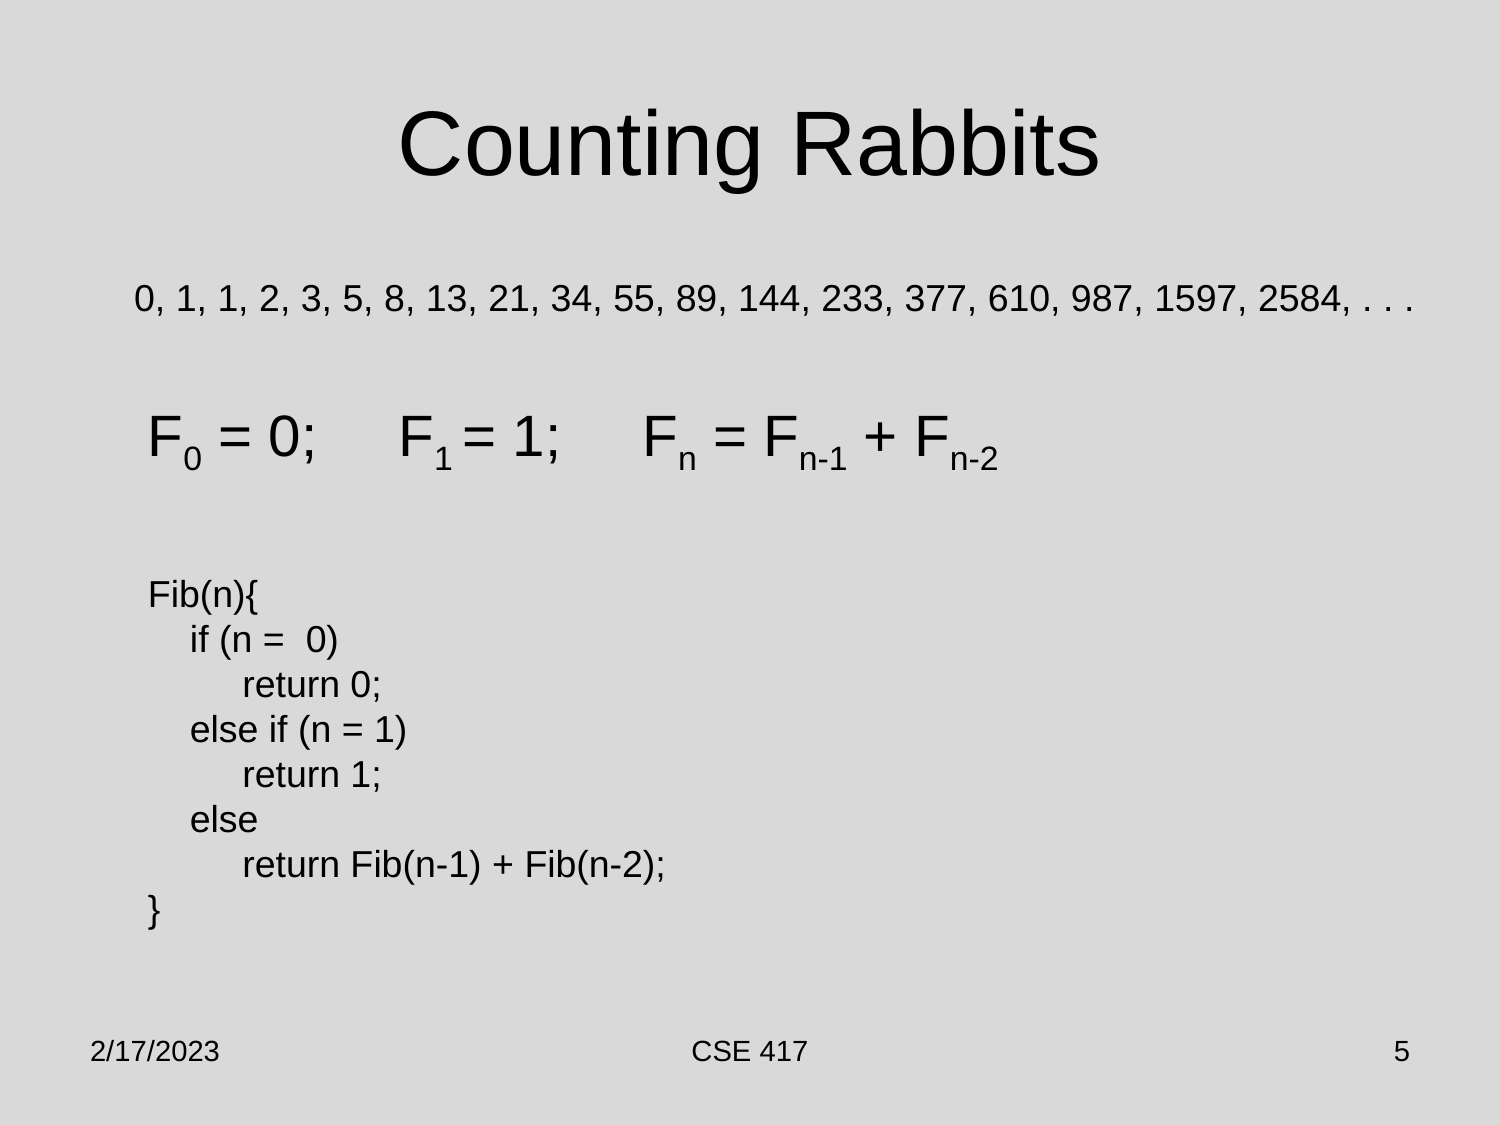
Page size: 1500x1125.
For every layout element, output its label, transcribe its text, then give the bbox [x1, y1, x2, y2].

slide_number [74, 1024, 426, 1103]
text_box 0, 1, 1, 2, 3, 5, 8, 13, 21, 34, 55, 89, 144, 233, 377, 610, 987, 1597, 2584, . . . [119, 266, 1451, 326]
title Counting Rabbits [75, 45, 1425, 233]
slide_number 5 [1074, 1024, 1426, 1103]
footer CSE 417 [512, 1024, 988, 1103]
text_box Fib(n){ if (n = 0) return 0; else if (n = 1) return 1; else return Fib(n-1) + Fib(n-2); } [133, 562, 750, 938]
text_box F0 = 0; F1 = 1; Fn = Fn-1 + Fn-2 [133, 390, 1425, 485]
